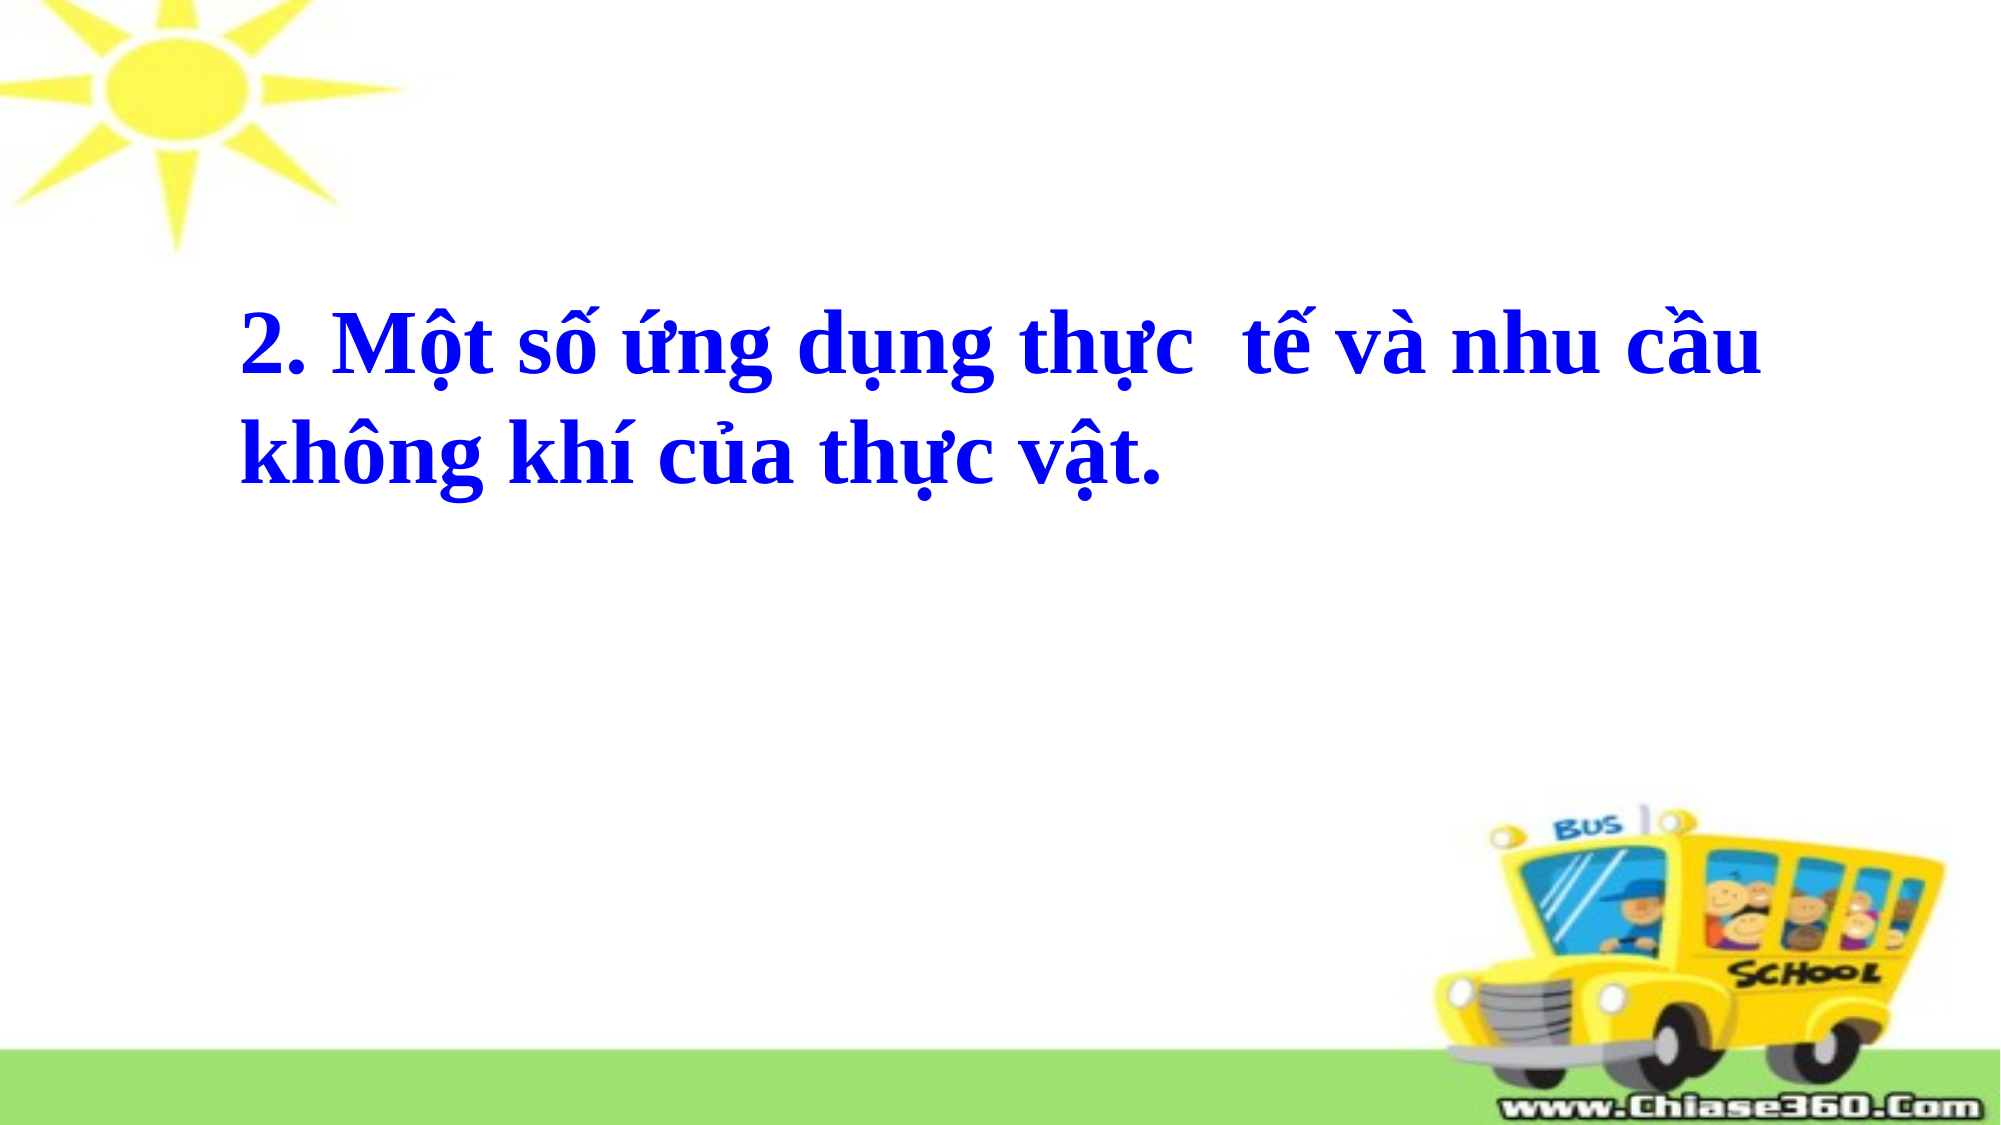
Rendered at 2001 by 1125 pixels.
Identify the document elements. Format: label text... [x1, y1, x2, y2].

text_box 2. Một số ứng dụng thực tế và nhu cầu không khí của thực vật. [224, 274, 1888, 510]
picture [0, 0, 2001, 1125]
